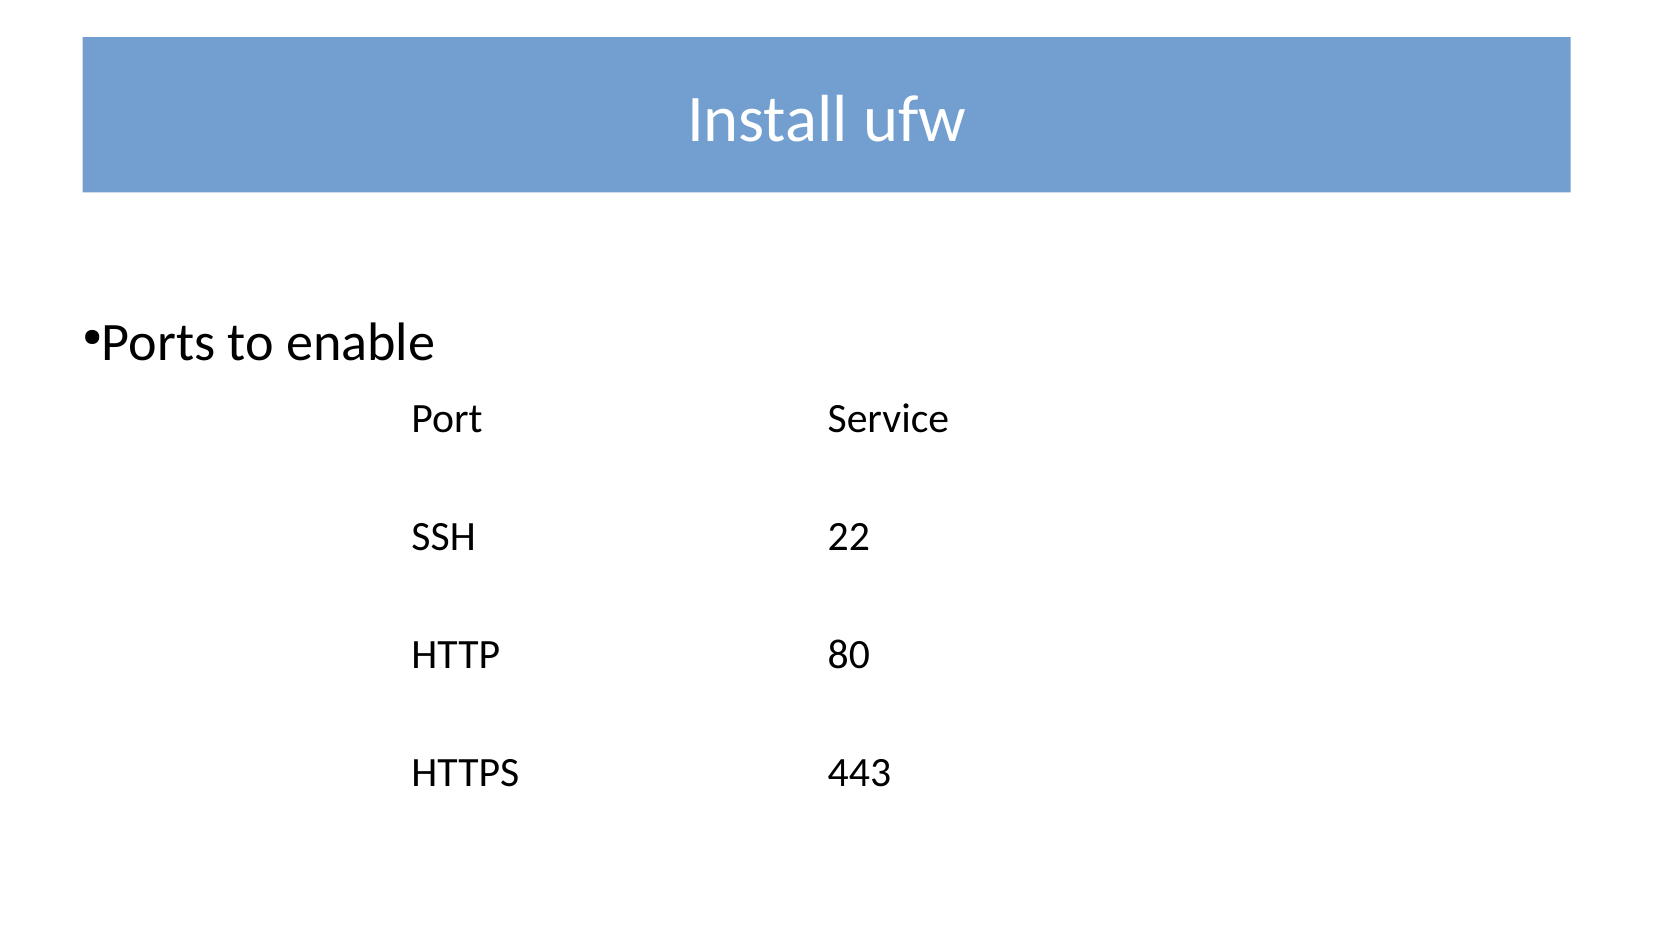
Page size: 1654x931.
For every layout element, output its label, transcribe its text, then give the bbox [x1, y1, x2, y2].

table_cell 80 [813, 630, 1229, 748]
table_header Service [813, 393, 1229, 511]
table_cell 22 [813, 511, 1229, 630]
list Ports to enable [82, 217, 1571, 757]
table_cell 443 [813, 748, 1229, 866]
table_cell HTTPS [396, 748, 813, 866]
title Install ufw [82, 37, 1571, 193]
table_cell SSH [396, 511, 813, 630]
table_header Port [396, 393, 813, 511]
table_cell HTTP [396, 630, 813, 748]
